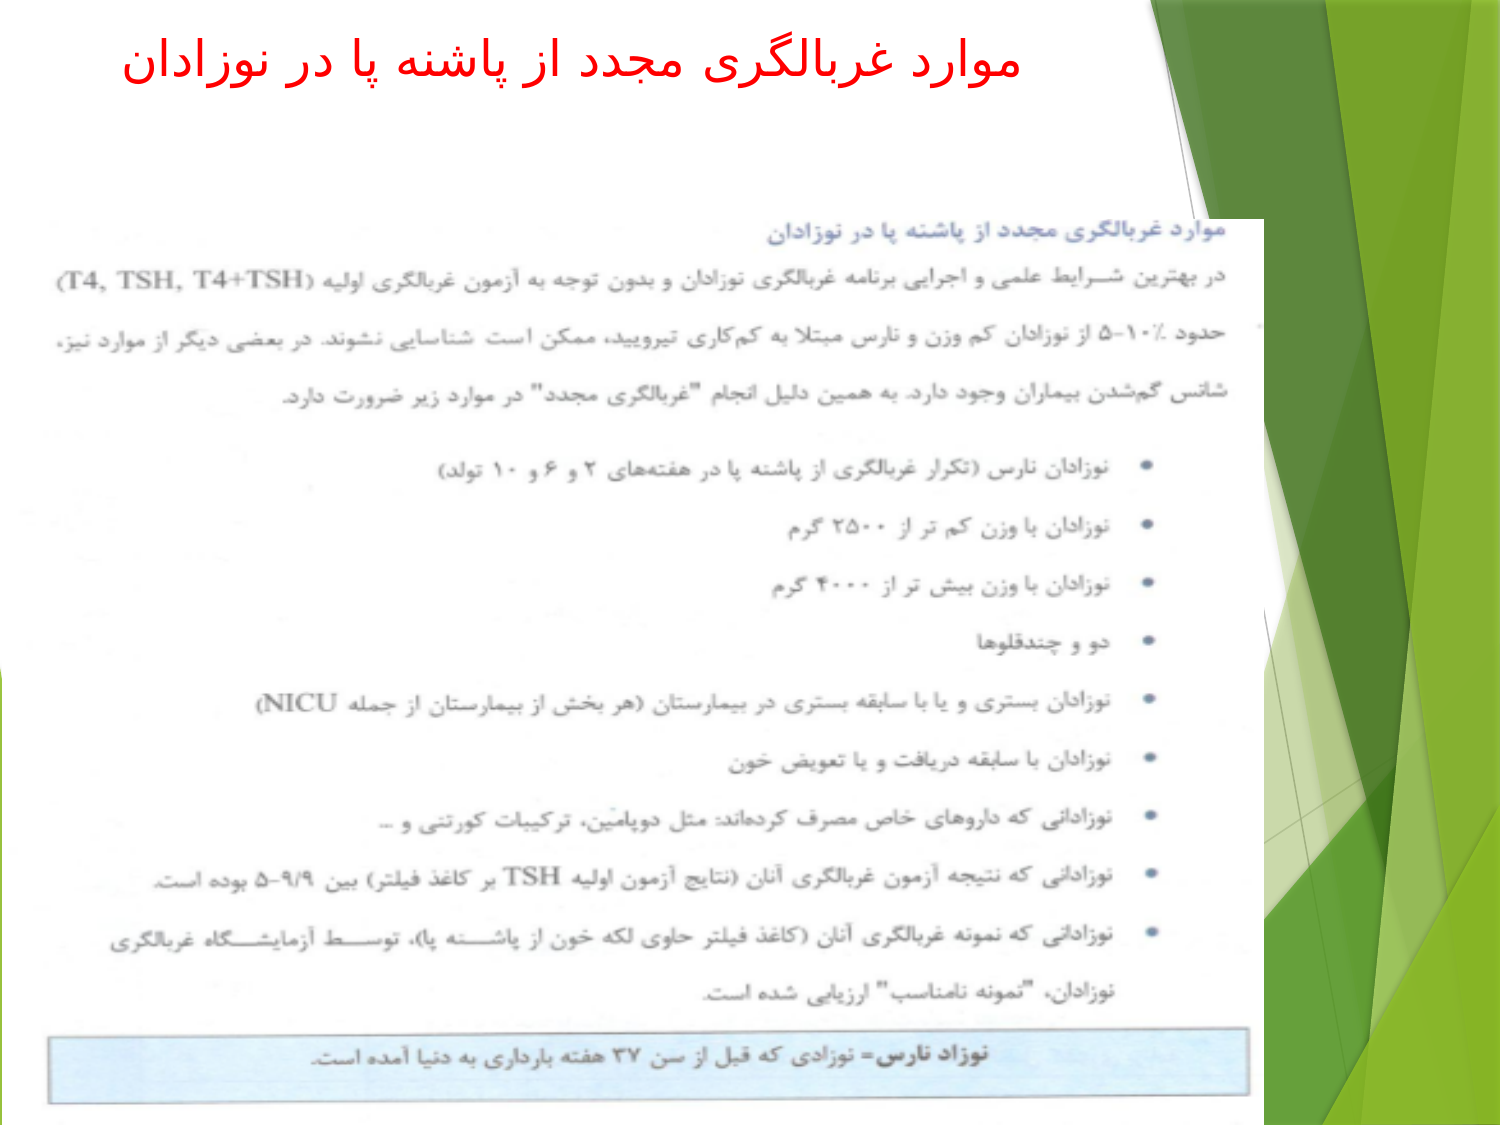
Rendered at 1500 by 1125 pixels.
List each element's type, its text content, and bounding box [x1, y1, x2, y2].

picture [1, 219, 1264, 1125]
list موارد غربالگری مجدد از پاشنه پا در نوزادان [99, 19, 1046, 102]
